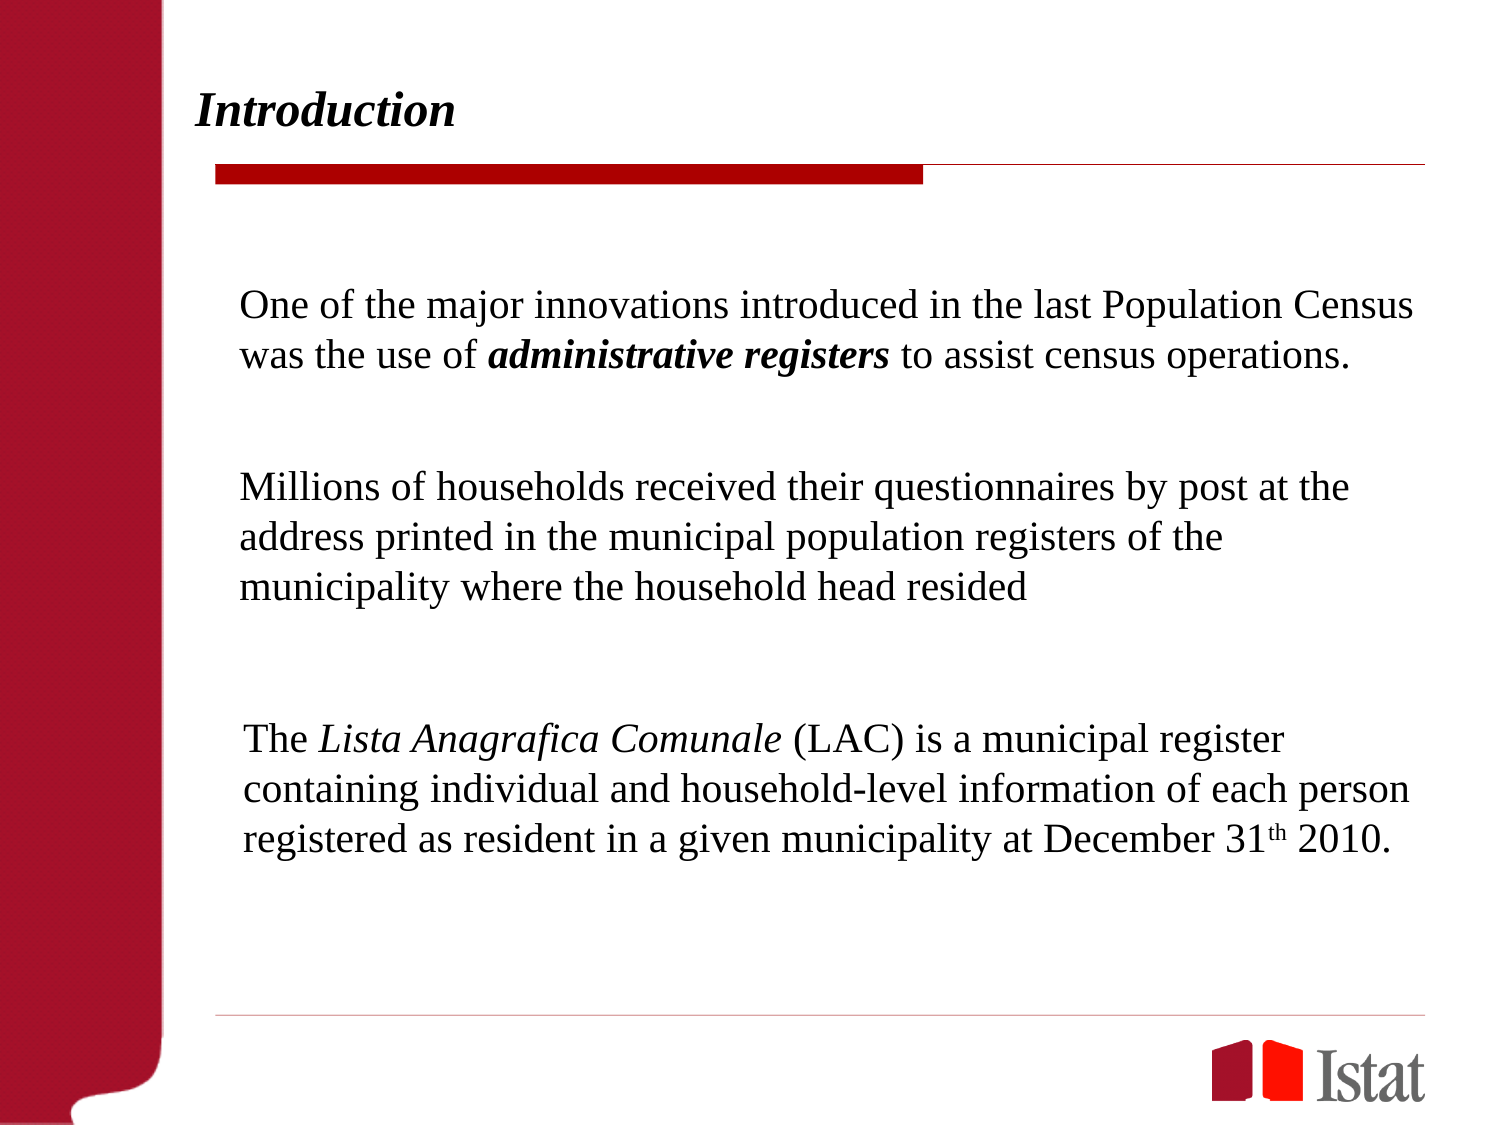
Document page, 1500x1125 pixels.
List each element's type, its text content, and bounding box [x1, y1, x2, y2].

picture [1212, 1040, 1425, 1102]
picture [0, 0, 164, 1125]
list One of the major innovations introduced in the last Population Census was the use of administrative registers to assist census operations. Millions of households received their questionnaires by post at the address printed in the municipal population registers of the municipality where the household head resided The Lista Anagrafica Comunale (LAC) is a municipal register containing individual and household-level information of each person registered as resident in a given municipality at December 31th 2010. [182, 196, 1457, 1005]
title Introduction [180, 45, 1425, 167]
